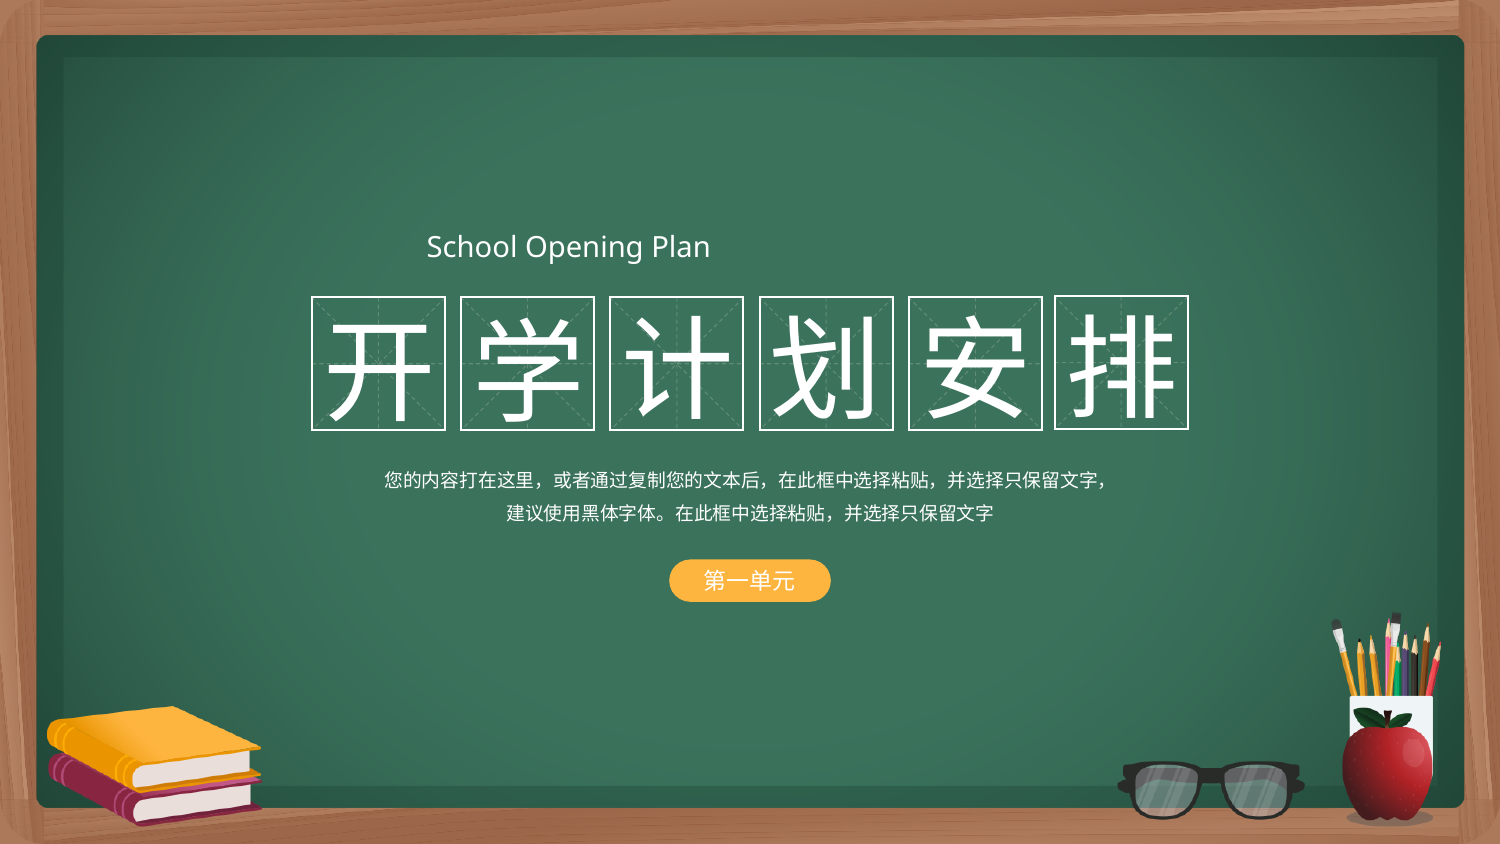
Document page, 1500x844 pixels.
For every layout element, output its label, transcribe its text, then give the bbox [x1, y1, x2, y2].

text_box 您的内容打在这里，或者通过复制您的文本后，在此框中选择粘贴，并选择只保留文字， 建议使用黑体字体。在此框中选择粘贴，并选择只保留文字 [261, 449, 1238, 532]
text_box School Opening Plan [411, 220, 1088, 271]
text_box 第一单元 [668, 558, 832, 603]
picture [0, 0, 1500, 844]
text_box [308, 289, 1192, 431]
